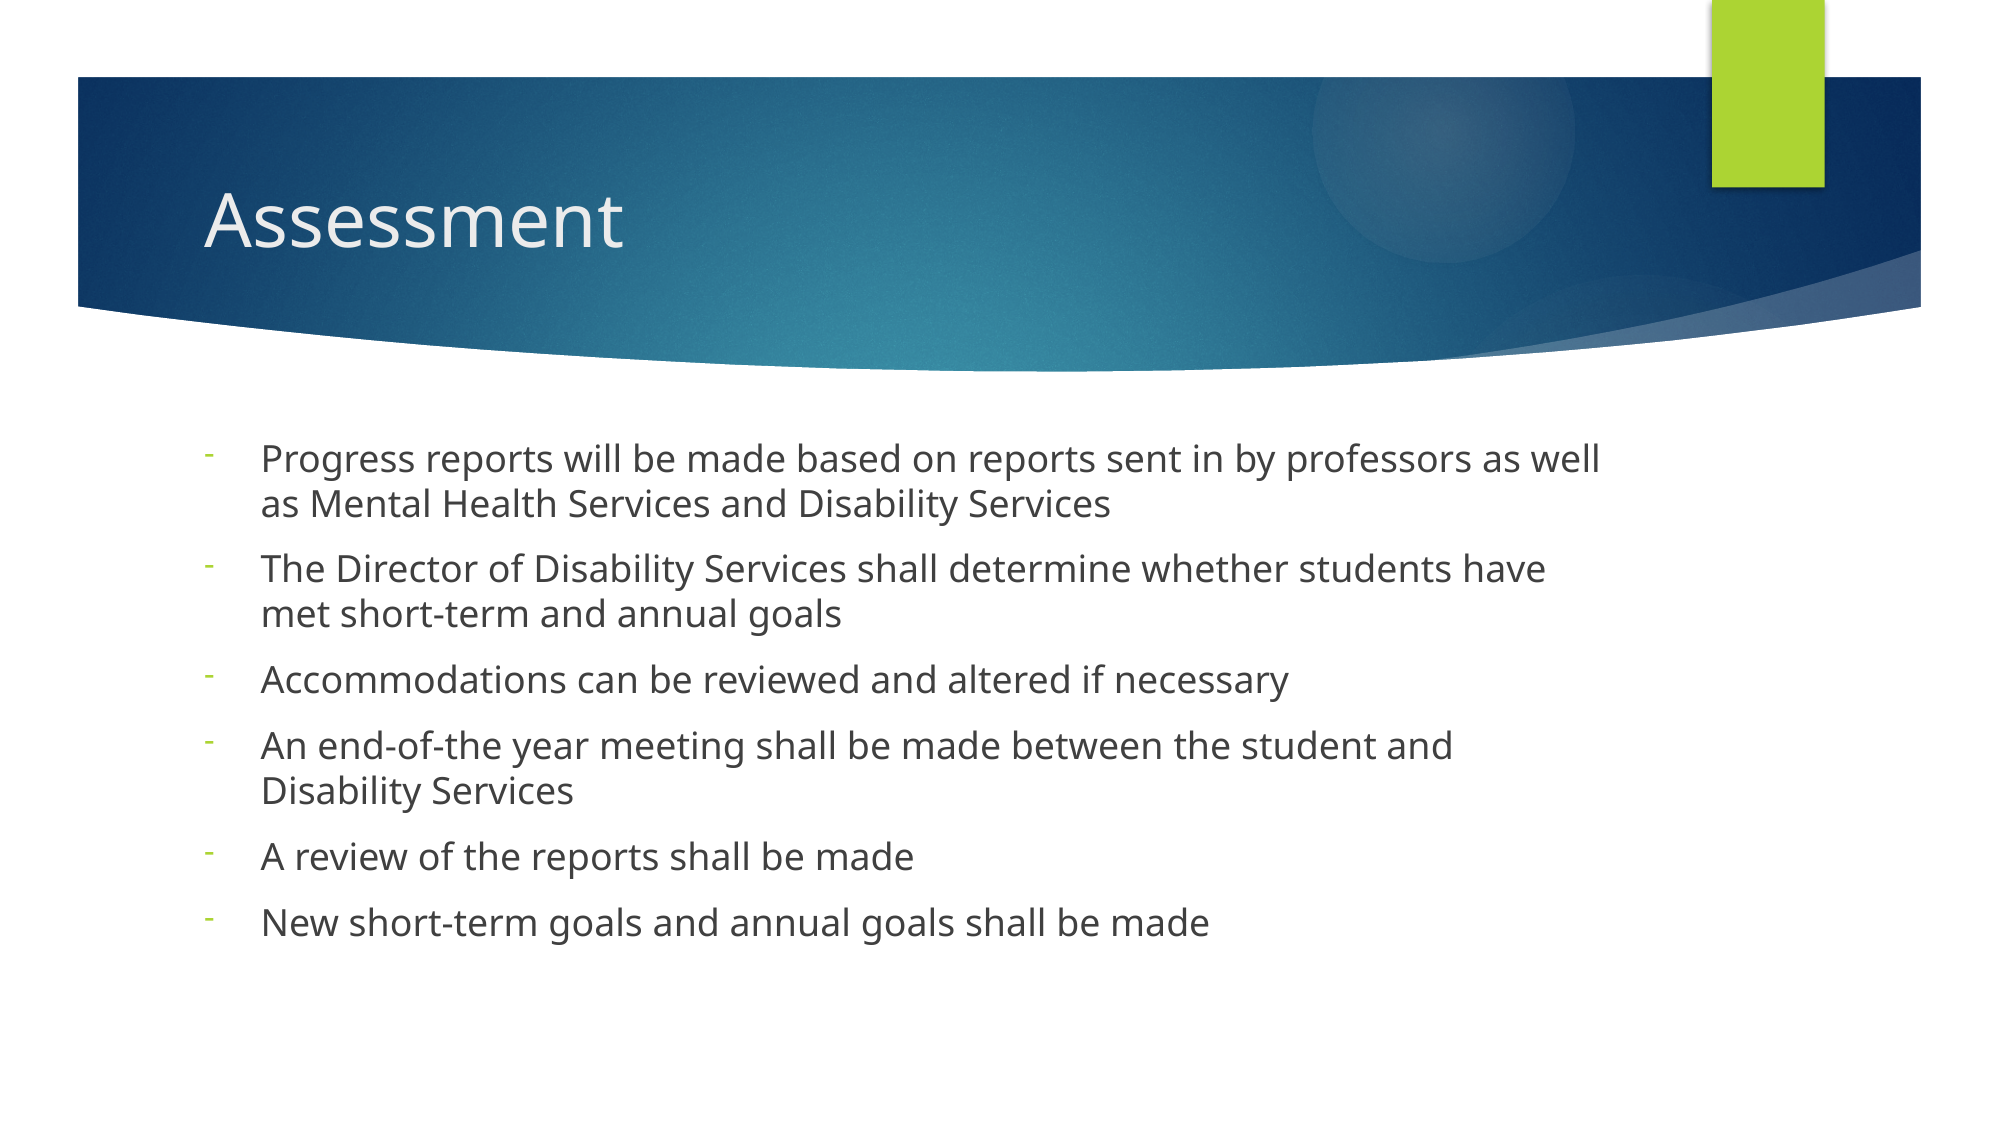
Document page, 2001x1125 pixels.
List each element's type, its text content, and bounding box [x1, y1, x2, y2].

title Assessment [189, 159, 1627, 276]
list Progress reports will be made based on reports sent in by professors as well as Mental Health Services and Disability Services The Director of Disability Services shall determine whether students have met short-term and annual goals Accommodations can be reviewed and altered if necessary An end-of-the year meeting shall be made between the student and Disability Services A review of the reports shall be made New short-term goals and annual goals shall be made [189, 427, 1627, 988]
